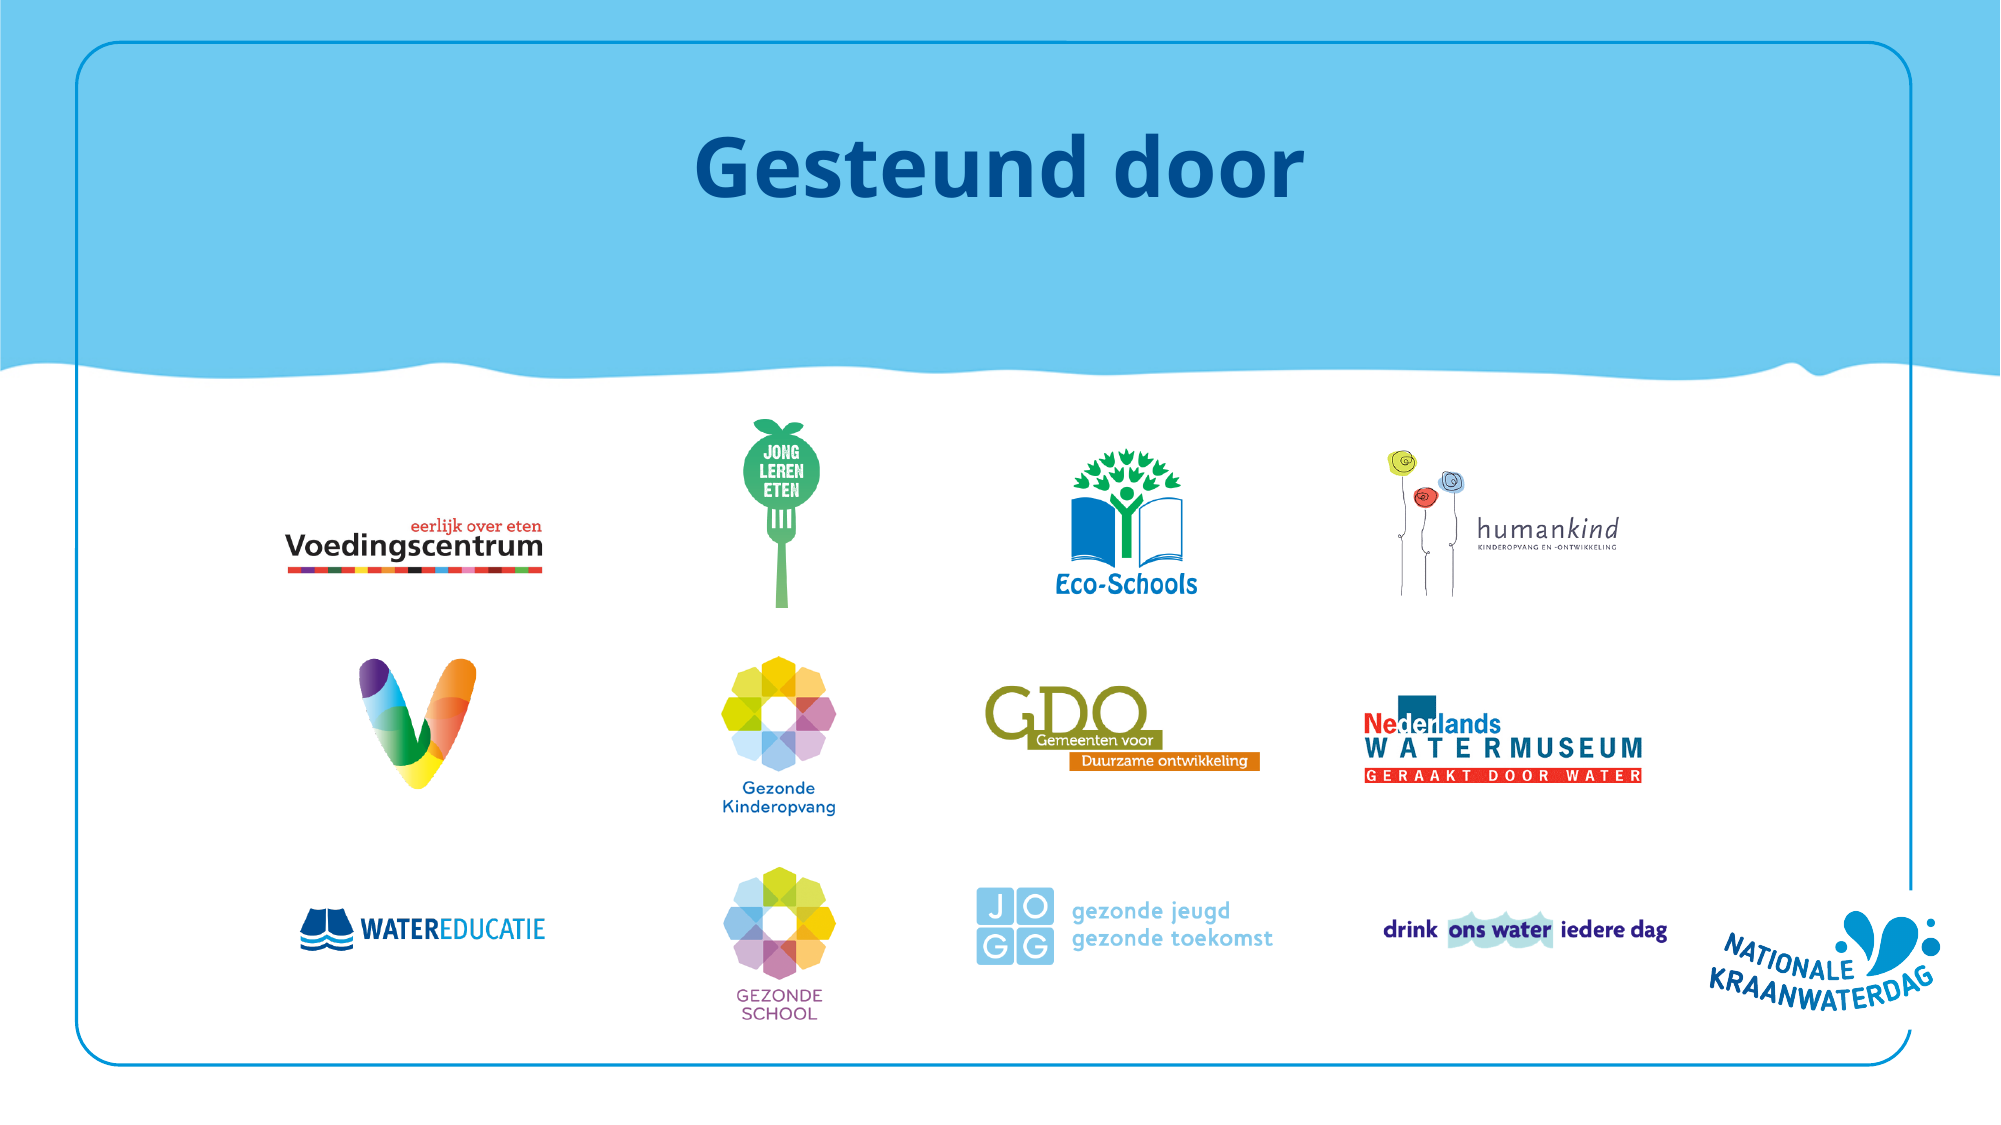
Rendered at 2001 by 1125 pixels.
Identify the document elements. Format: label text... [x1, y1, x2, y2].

picture [1359, 440, 1646, 608]
picture [79, 45, 1909, 402]
picture [1025, 422, 1224, 621]
picture [1352, 654, 1653, 824]
picture [966, 833, 1283, 1019]
picture [254, 456, 575, 830]
title Gesteund door [137, 118, 1863, 298]
picture [269, 839, 574, 1018]
picture [689, 645, 869, 824]
picture [1343, 826, 1942, 1040]
picture [711, 407, 848, 619]
picture [979, 628, 1270, 830]
picture [689, 853, 869, 1032]
picture [0, 0, 2000, 402]
